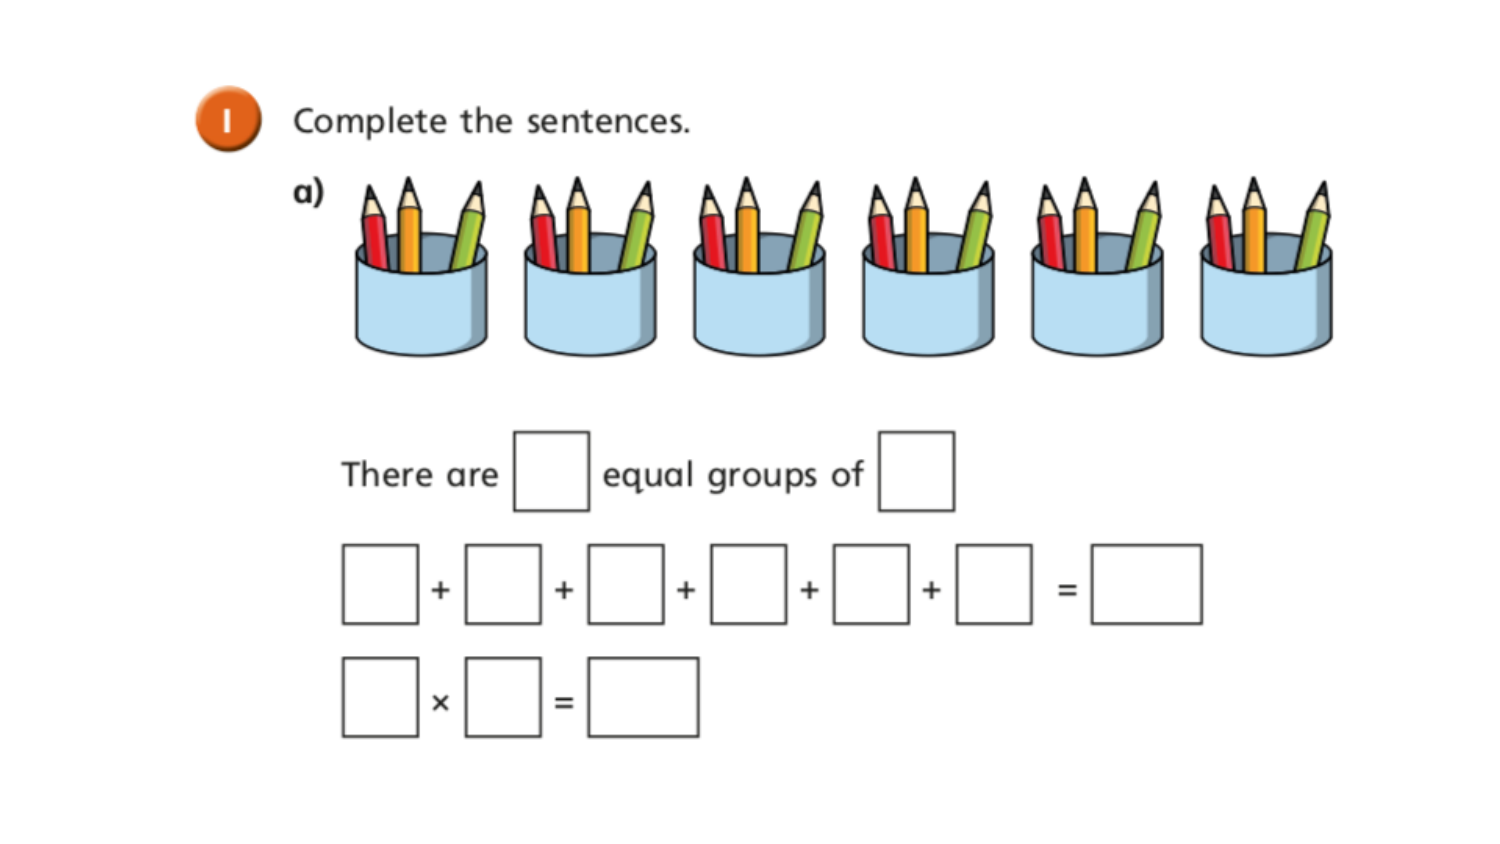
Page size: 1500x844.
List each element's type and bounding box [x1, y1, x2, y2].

picture [148, 48, 1352, 771]
